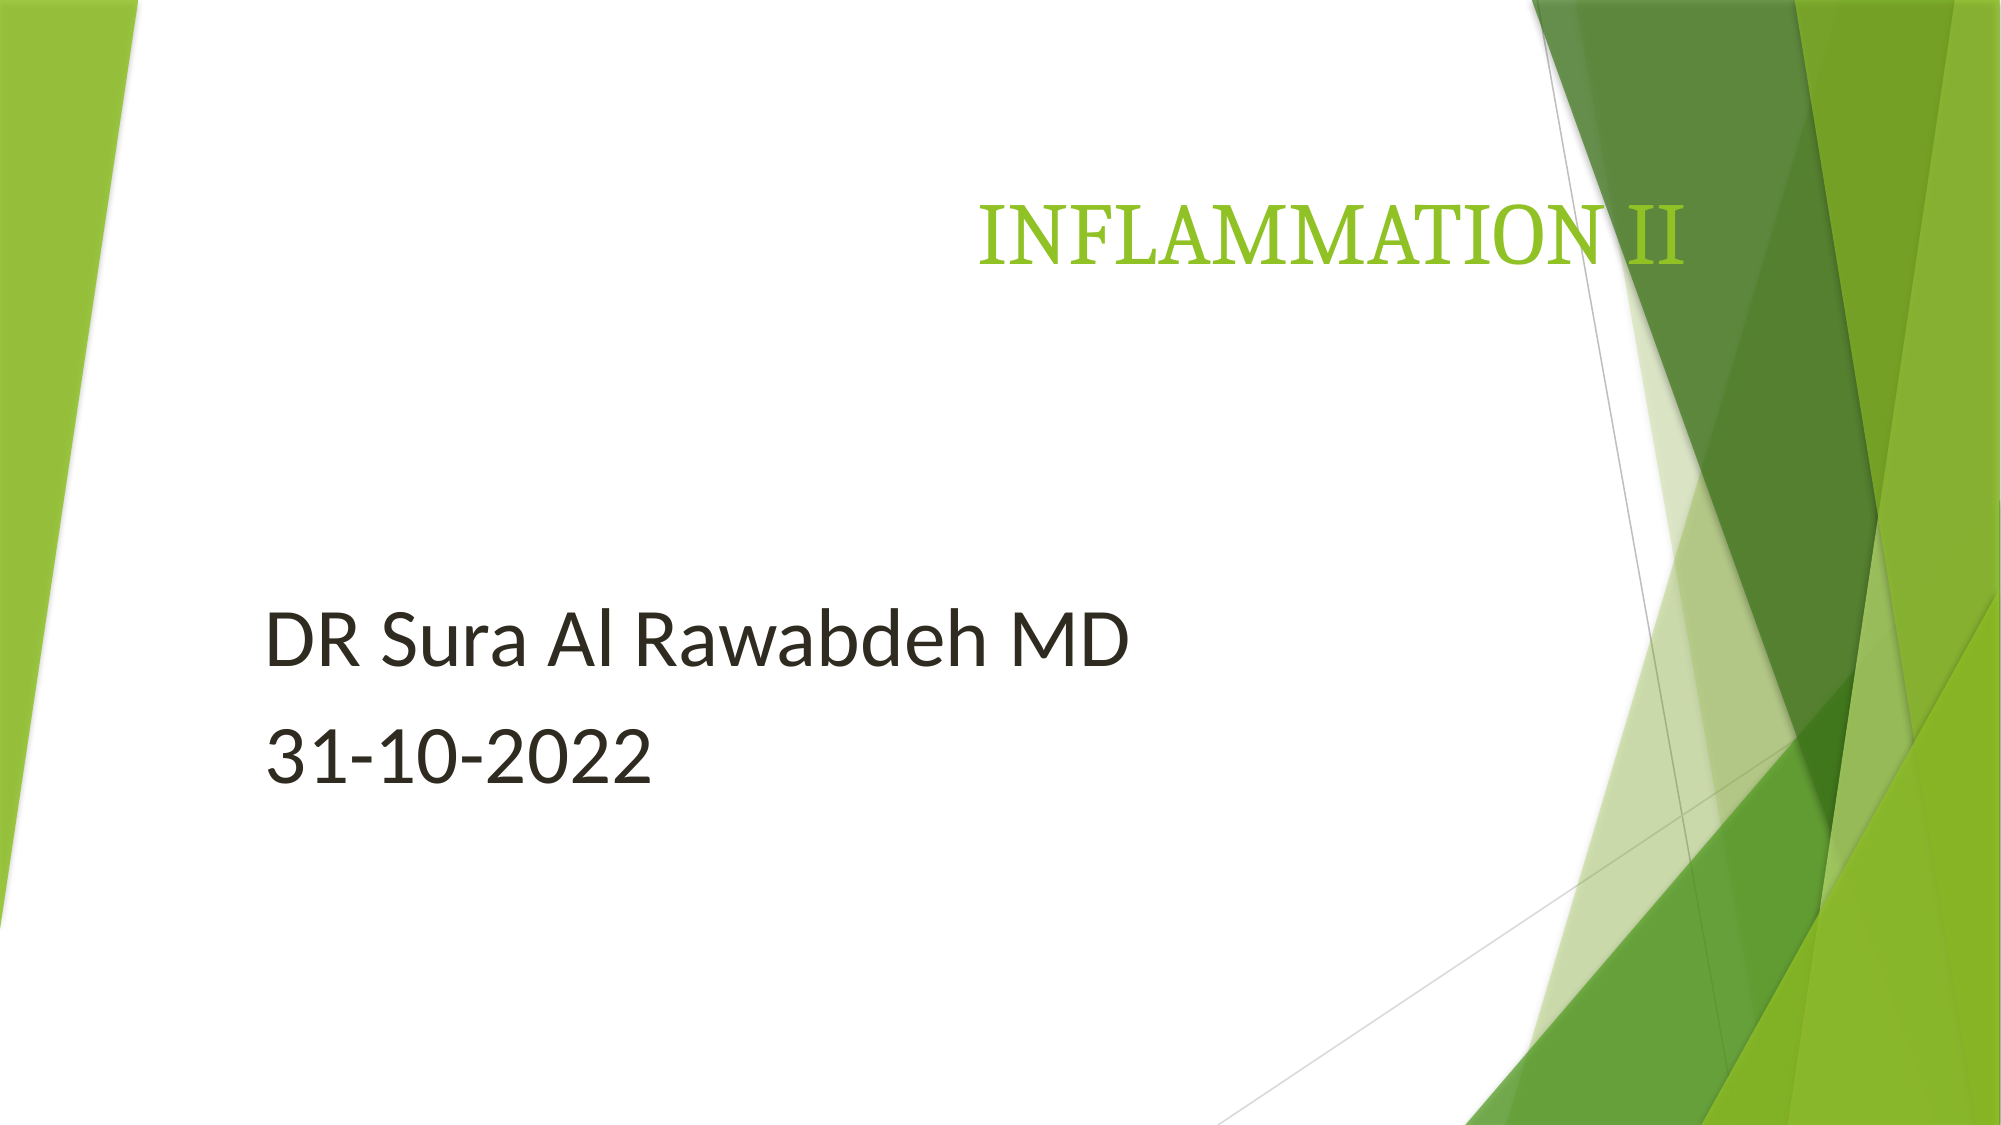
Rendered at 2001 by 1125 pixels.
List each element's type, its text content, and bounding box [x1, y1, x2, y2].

title INFLAMMATION II [314, 167, 1702, 396]
subtitle DR Sura Al Rawabdeh MD 31-10-2022 [249, 575, 1740, 848]
